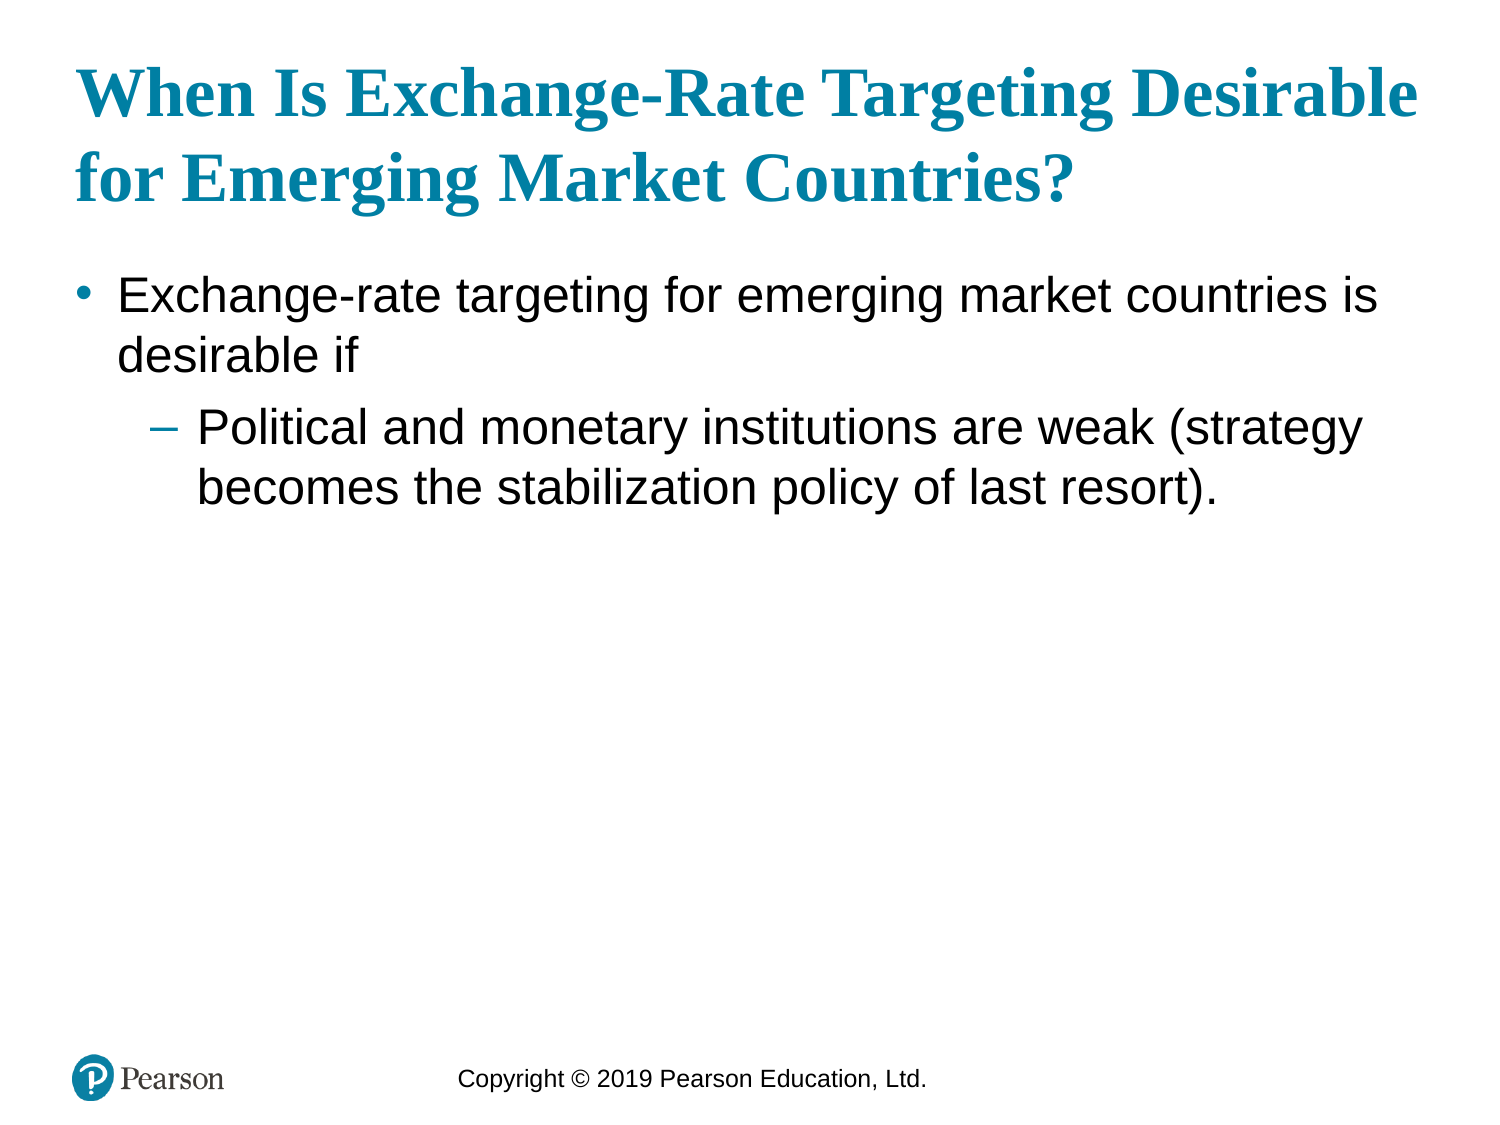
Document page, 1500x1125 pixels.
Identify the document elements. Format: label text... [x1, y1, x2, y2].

picture [72, 1054, 89, 1072]
list Exchange-rate targeting for emerging market countries is desirable if Political and monetary institutions are weak (strategy becomes the stabilization policy of last resort). [75, 262, 1425, 1005]
picture [72, 1087, 83, 1101]
picture [99, 1054, 224, 1101]
picture [81, 1064, 107, 1089]
title When Is Exchange-Rate Targeting Desirable for Emerging Market Countries? [75, 35, 1425, 216]
